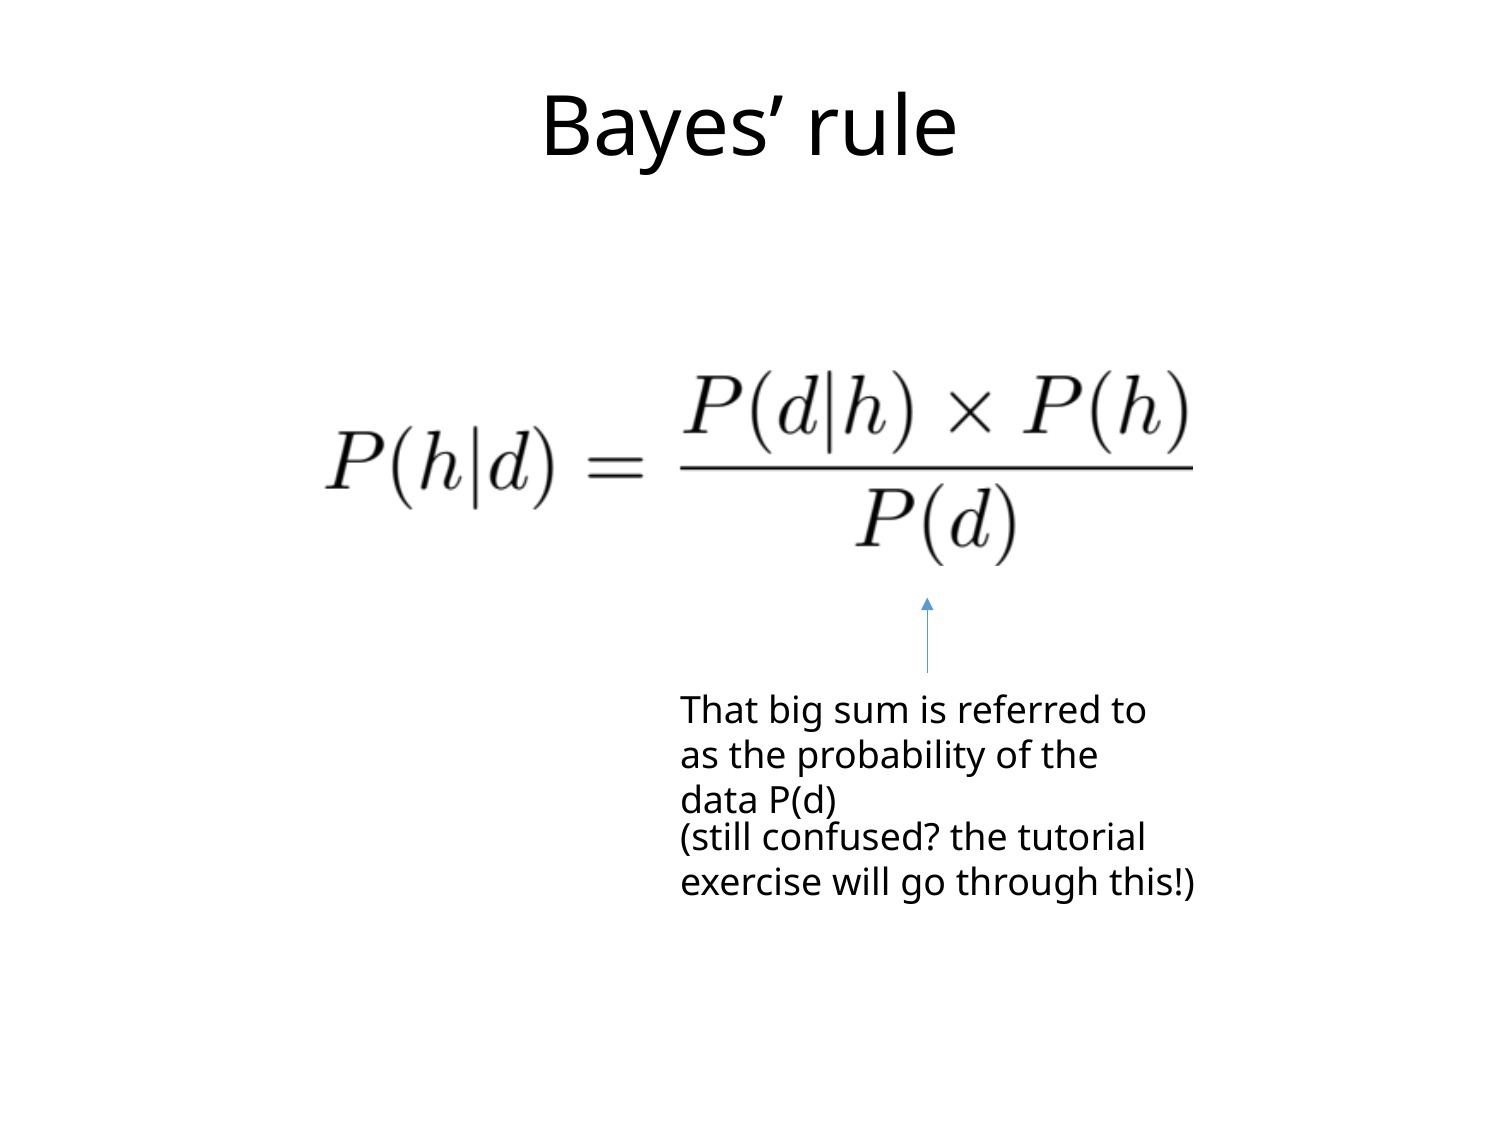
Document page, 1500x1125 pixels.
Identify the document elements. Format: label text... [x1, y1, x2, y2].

title Bayes’ rule [103, 59, 1397, 198]
text_box (still confused? the tutorial exercise will go through this!) [665, 805, 1219, 911]
text_box That big sum is referred to as the probability of the data P(d) [665, 679, 1193, 805]
picture [323, 369, 1193, 566]
